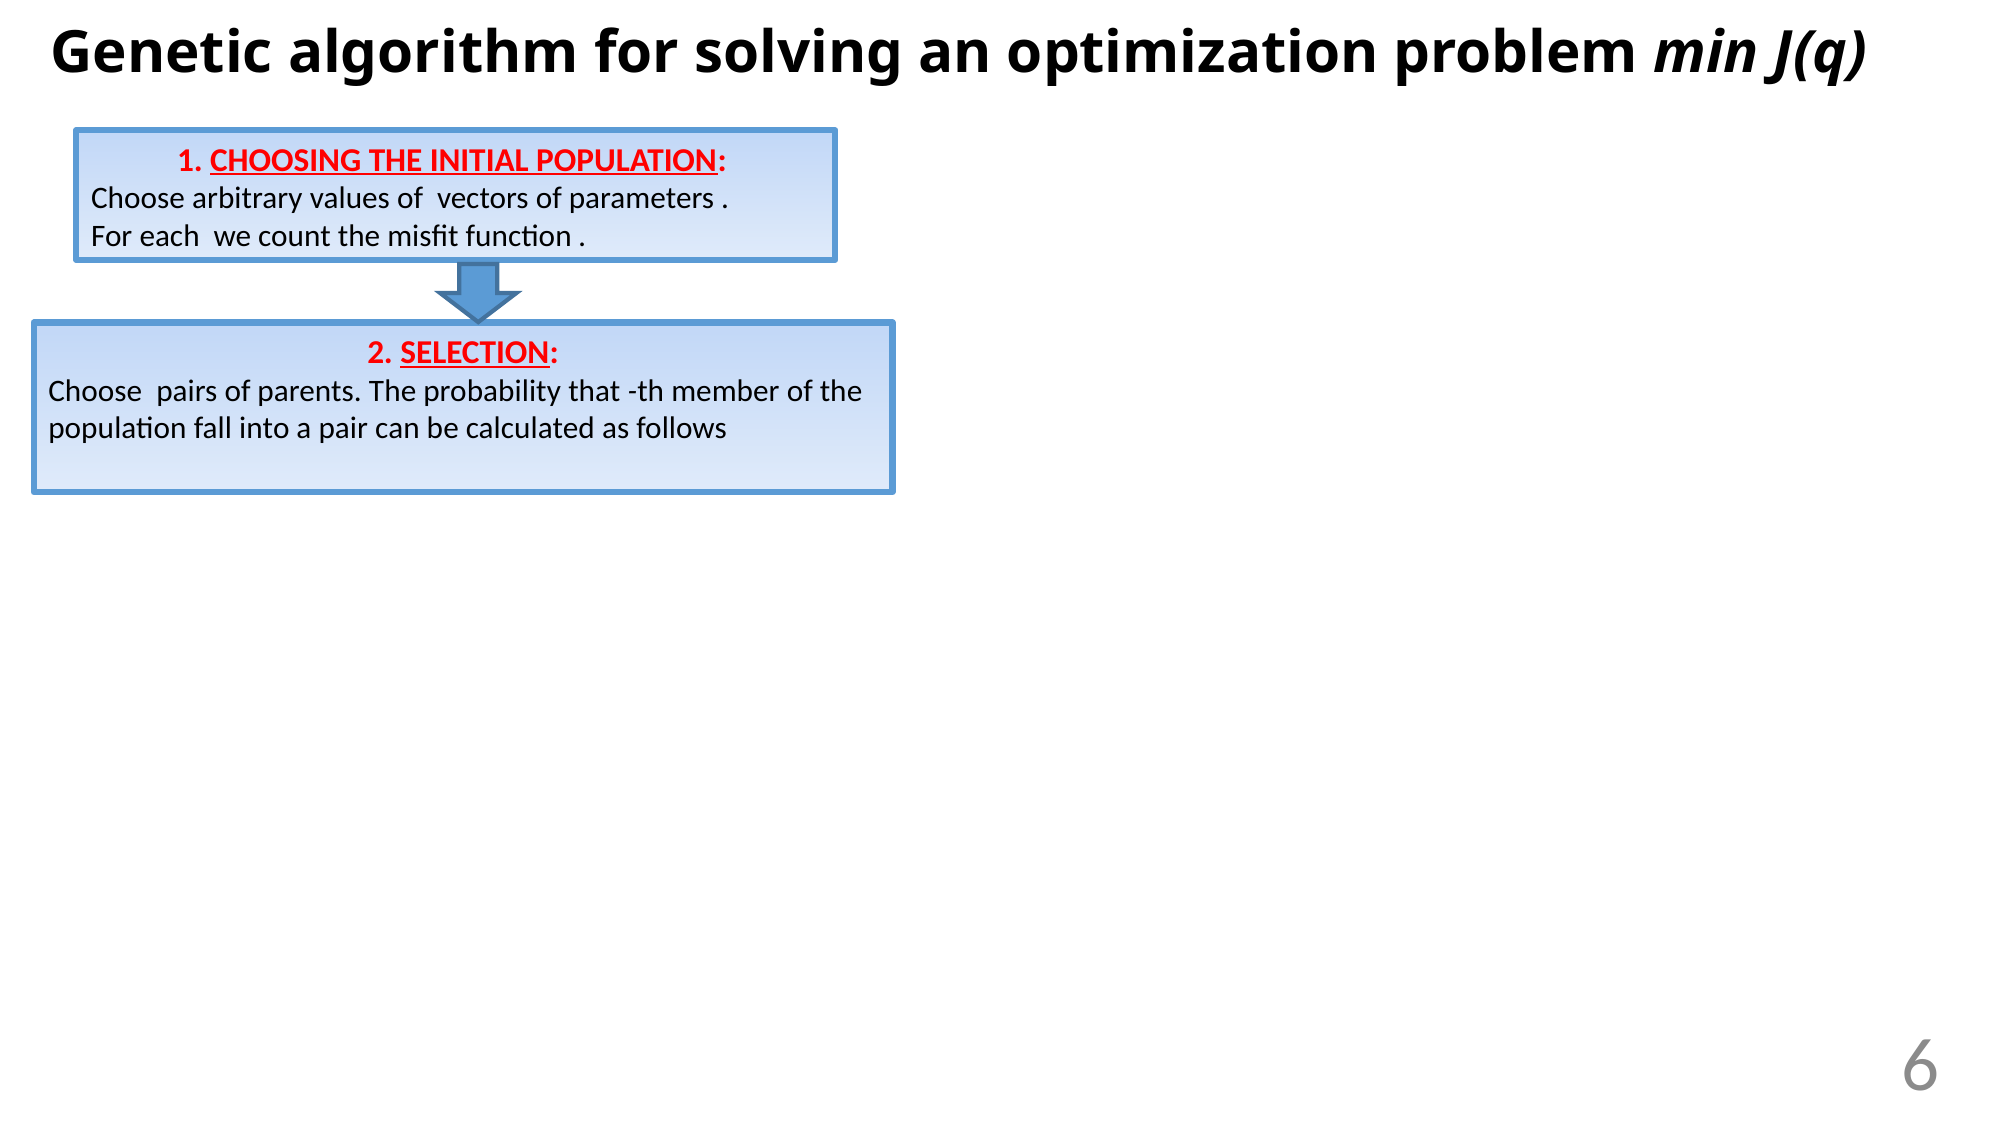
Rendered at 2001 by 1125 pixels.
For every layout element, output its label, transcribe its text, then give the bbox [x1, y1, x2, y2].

text_box [437, 262, 520, 324]
slide_number 6 [1533, 1017, 1955, 1104]
text_box Genetic algorithm for solving an optimization problem min J(q) [35, 6, 1977, 96]
